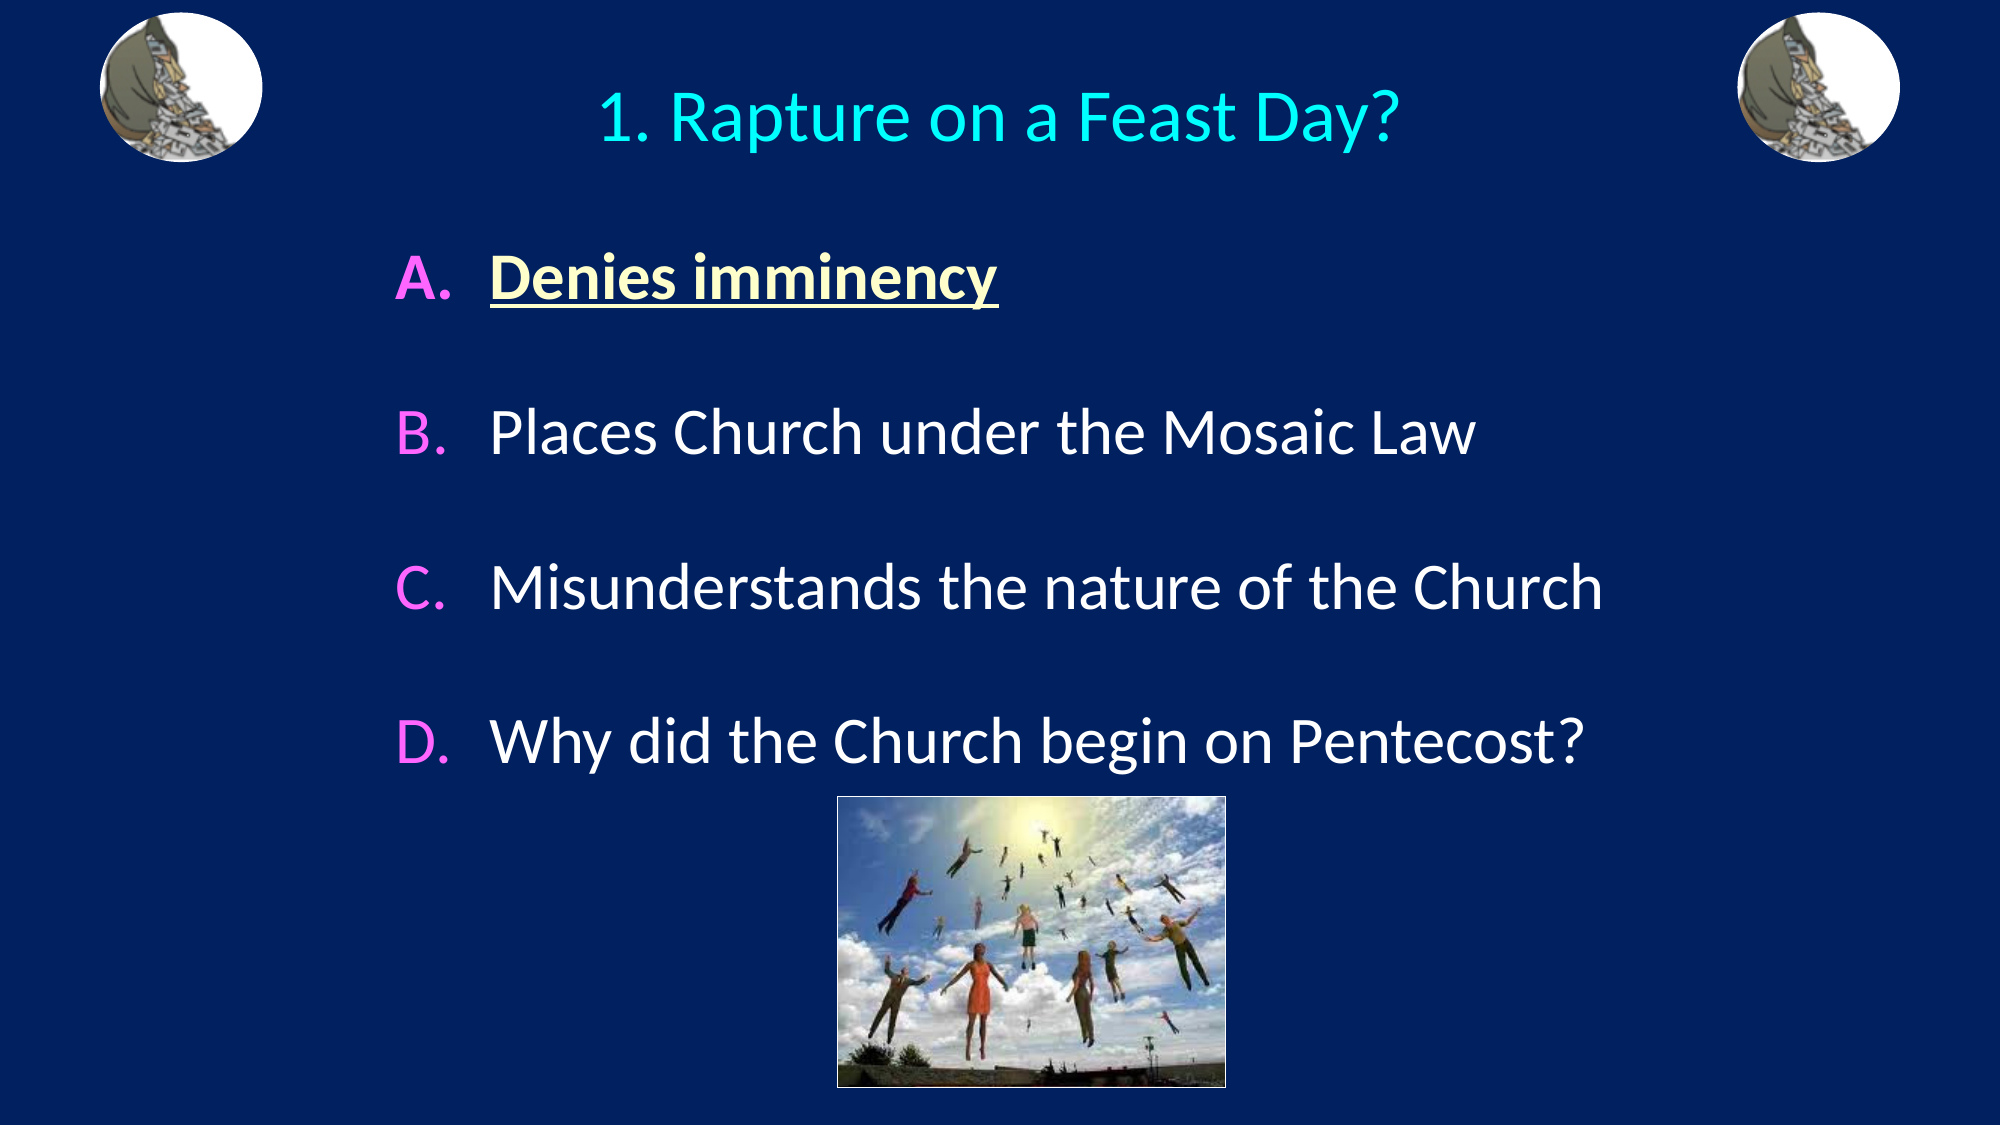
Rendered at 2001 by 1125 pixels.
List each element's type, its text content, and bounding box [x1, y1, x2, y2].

picture [99, 12, 263, 163]
list Denies imminency Places Church under the Mosaic Law Misunderstands the nature of the Church Why did the Church begin on Pentecost? [380, 224, 1663, 676]
title 1. Rapture on a Feast Day? [464, 37, 1536, 186]
picture [1737, 12, 1901, 163]
picture [837, 796, 1226, 1088]
